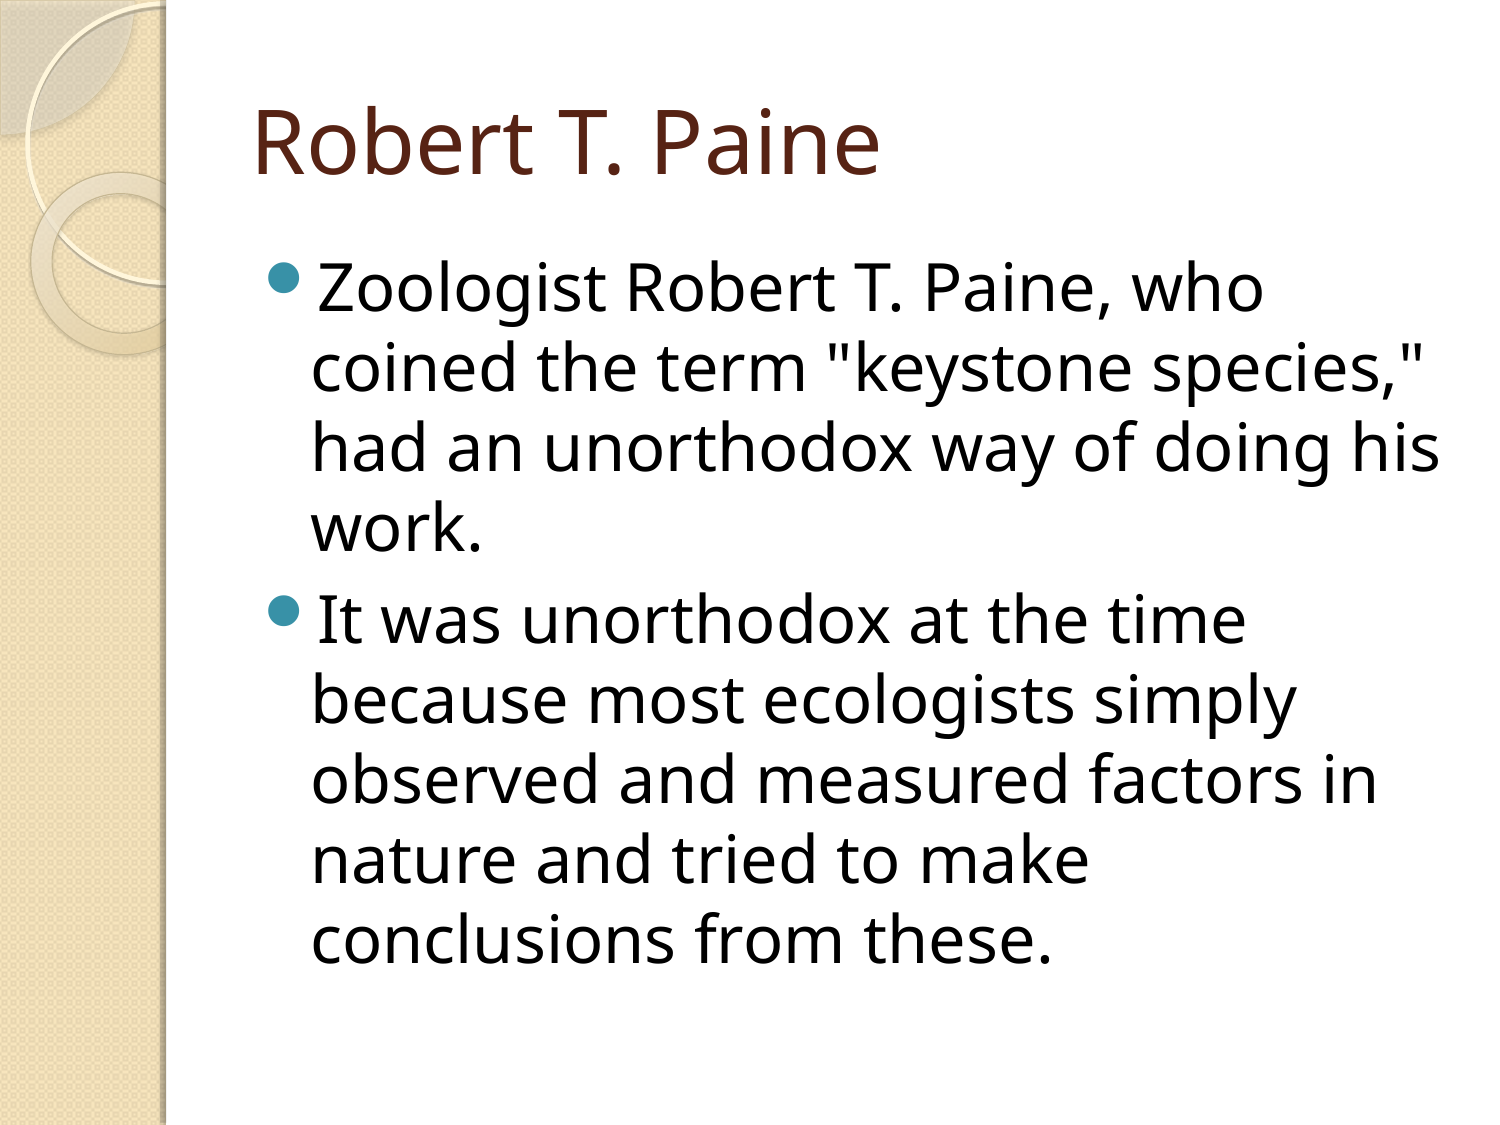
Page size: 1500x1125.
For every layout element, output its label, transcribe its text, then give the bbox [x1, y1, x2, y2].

list Zoologist Robert T. Paine, who coined the term "keystone species," had an unorthodox way of doing his work. It was unorthodox at the time because most ecologists simply observed and measured factors in nature and tried to make conclusions from these. [235, 237, 1466, 1026]
title Robert T. Paine [235, 45, 1466, 233]
